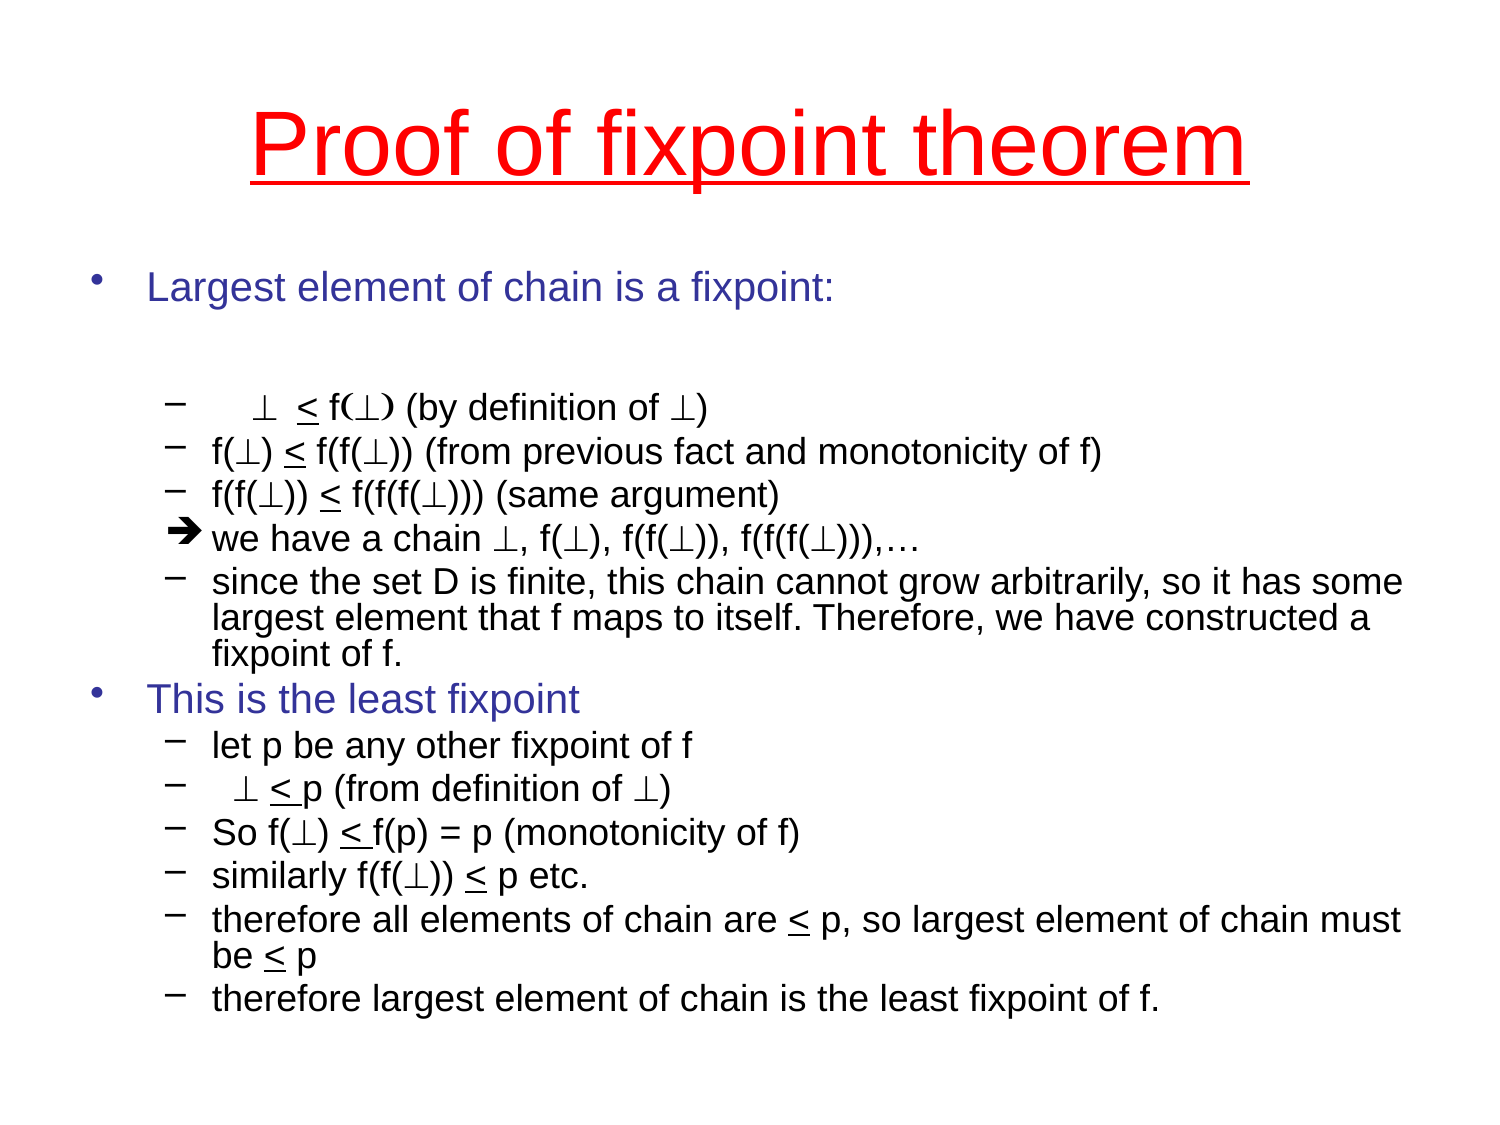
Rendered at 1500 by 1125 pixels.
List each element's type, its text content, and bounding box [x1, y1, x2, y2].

title Proof of fixpoint theorem [75, 45, 1425, 233]
list Largest element of chain is a fixpoint: ^ < f(^) (by definition of ^) f(^) < f(f(^)) (from previous fact and monotonicity of f) f(f(^)) < f(f(f(^))) (same argument) we have a chain ^, f(^), f(f(^)), f(f(f(^))),… since the set D is finite, this chain cannot grow arbitrarily, so it has some largest element that f maps to itself. Therefore, we have constructed a fixpoint of f. This is the least fixpoint let p be any other fixpoint of f ^ < p (from definition of ^) So f(^) < f(p) = p (monotonicity of f) similarly f(f(^)) < p etc. therefore all elements of chain are < p, so largest element of chain must be < p therefore largest element of chain is the least fixpoint of f. [75, 262, 1425, 1088]
